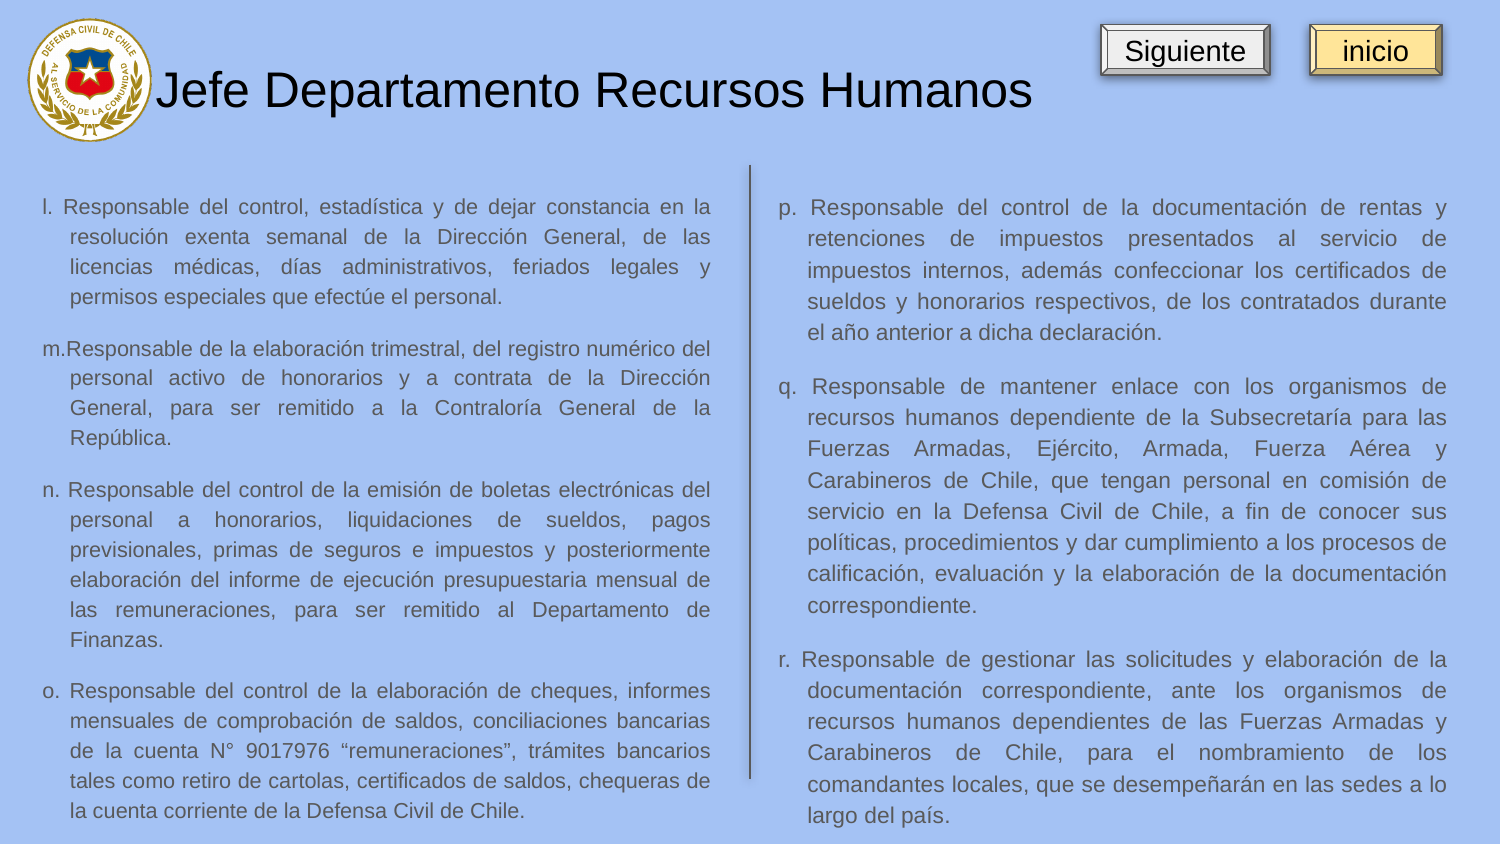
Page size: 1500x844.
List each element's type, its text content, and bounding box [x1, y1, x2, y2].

title Jefe Departamento Recursos Humanos [156, 27, 1074, 133]
text_box inicio [1309, 24, 1442, 75]
list p. Responsable del control de la documentación de rentas y retenciones de impuestos presentados al servicio de impuestos internos, además confeccionar los certificados de sueldos y honorarios respectivos, de los contratados durante el año anterior a dicha declaración. q. Responsable de mantener enlace con los organismos de recursos humanos dependiente de la Subsecretaría para las Fuerzas Armadas, Ejército, Armada, Fuerza Aérea y Carabineros de Chile, que tengan personal en comisión de servicio en la Defensa Civil de Chile, a fin de conocer sus políticas, procedimientos y dar cumplimiento a los procesos de calificación, evaluación y la elaboración de la documentación correspondiente. r. Responsable de gestionar las solicitudes y elaboración de la documentación correspondiente, ante los organismos de recursos humanos dependientes de las Fuerzas Armadas y Carabineros de Chile, para el nombramiento de los comandantes locales, que se desempeñarán en las sedes a lo largo del país. [763, 173, 1463, 844]
list l. Responsable del control, estadística y de dejar constancia en la resolución exenta semanal de la Dirección General, de las licencias médicas, días administrativos, feriados legales y permisos especiales que efectúe el personal. m.Responsable de la elaboración trimestral, del registro numérico del personal activo de honorarios y a contrata de la Dirección General, para ser remitido a la Contraloría General de la República. n. Responsable del control de la emisión de boletas electrónicas del personal a honorarios, liquidaciones de sueldos, pagos previsionales, primas de seguros e impuestos y posteriormente elaboración del informe de ejecución presupuestaria mensual de las remuneraciones, para ser remitido al Departamento de Finanzas. o. Responsable del control de la elaboración de cheques, informes mensuales de comprobación de saldos, conciliaciones bancarias de la cuenta N° 9017976 “remuneraciones”, trámites bancarios tales como retiro de cartolas, certificados de saldos, chequeras de la cuenta corriente de la Defensa Civil de Chile. [27, 173, 727, 844]
text_box Siguiente [1101, 24, 1271, 75]
picture [27, 17, 152, 143]
